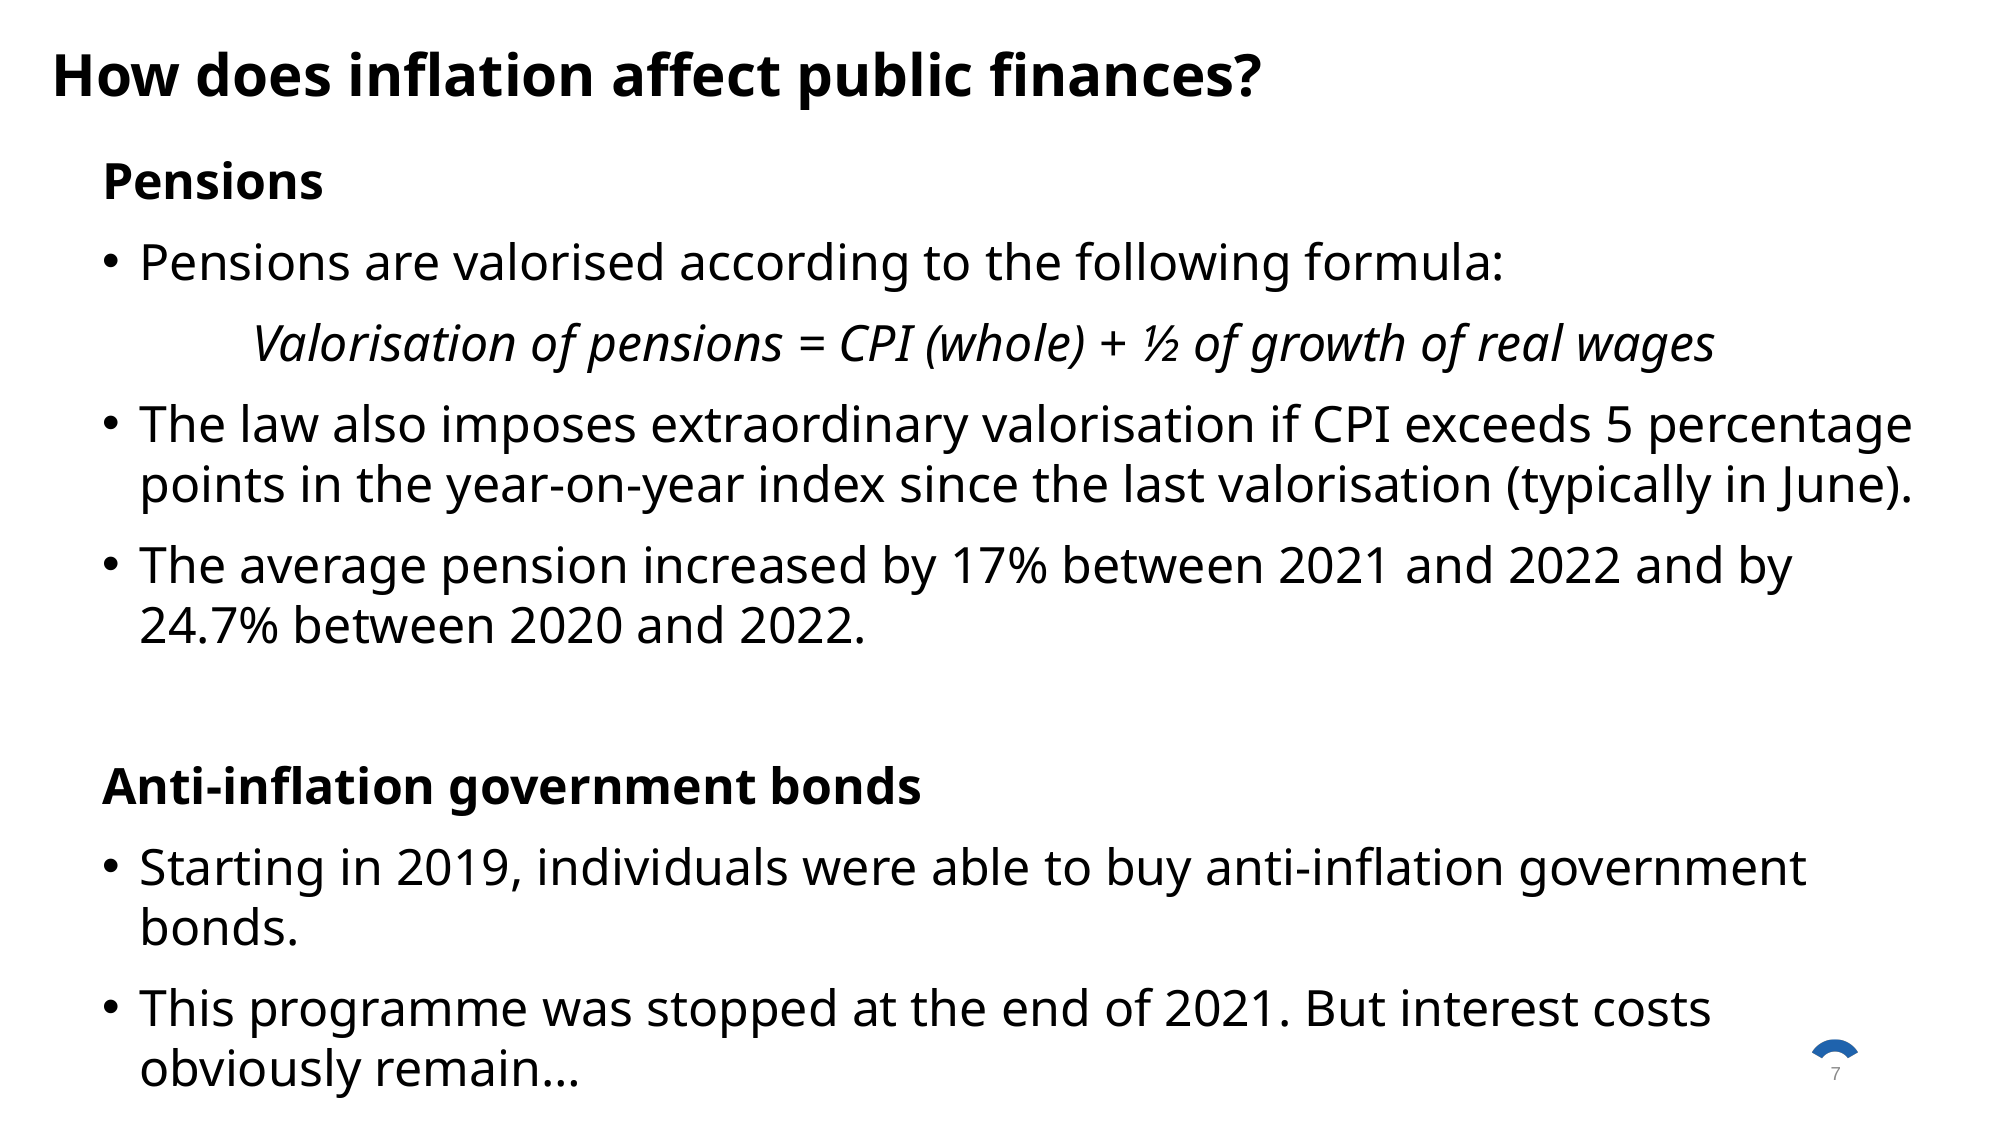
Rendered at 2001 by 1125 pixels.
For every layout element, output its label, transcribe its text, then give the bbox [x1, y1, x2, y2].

slide_number 7 [1809, 1062, 1863, 1103]
picture [1810, 1034, 1860, 1062]
list Pensions Pensions are valorised according to the following formula: Valorisation of pensions = CPI (whole) + ½ of growth of real wages The law also imposes extraordinary valorisation if CPI exceeds 5 percentage points in the year-on-year index since the last valorisation (typically in June). The average pension increased by 17% between 2021 and 2022 and by 24.7% between 2020 and 2022. Anti-inflation government bonds Starting in 2019, individuals were able to buy anti-inflation government bonds. This programme was stopped at the end of 2021. But interest costs obviously remain… [87, 142, 1935, 1062]
title How does inflation affect public finances? [36, 13, 1762, 143]
